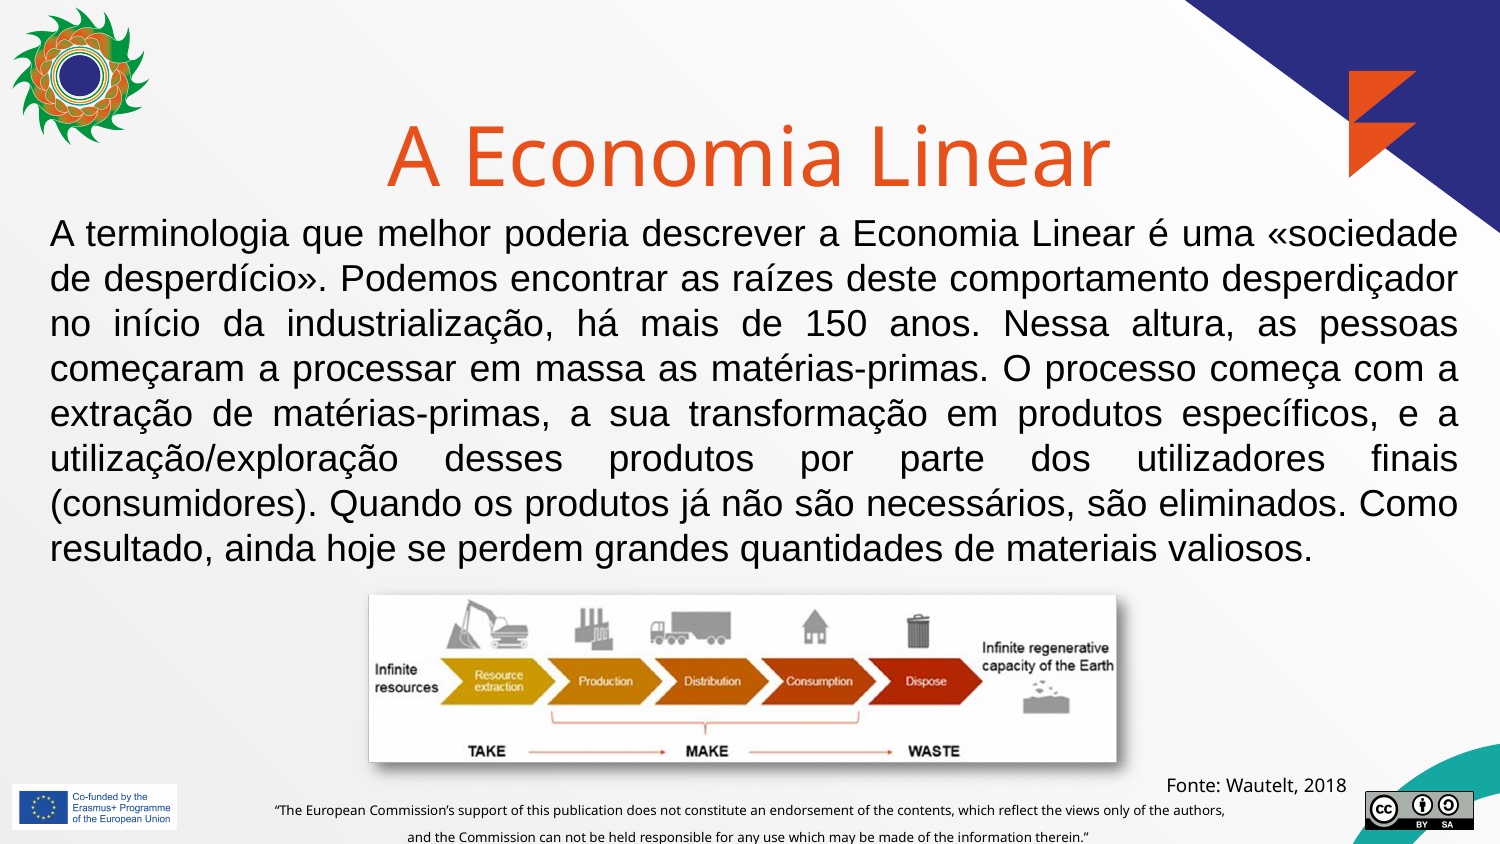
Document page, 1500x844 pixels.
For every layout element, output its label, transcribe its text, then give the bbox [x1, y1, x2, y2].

picture [11, 6, 151, 147]
title A Economia Linear [116, 88, 1383, 202]
text_box Fonte: Wautelt, 2018 [843, 731, 1500, 827]
picture [354, 580, 1146, 793]
picture [11, 784, 177, 830]
text_box A terminologia que melhor poderia descrever a Economia Linear é uma «sociedade de desperdício». Podemos encontrar as raízes deste comportamento desperdiçador no início da industrialização, há mais de 150 anos. Nessa altura, as pessoas começaram a processar em massa as matérias-primas. O processo começa com a extração de matérias-primas, a sua transformação em produtos específicos, e a utilização/exploração desses produtos por parte dos utilizadores finais (consumidores). Quando os produtos já não são necessários, são eliminados. Como resultado, ainda hoje se perdem grandes quantidades de materiais valiosos. [34, 202, 1474, 577]
